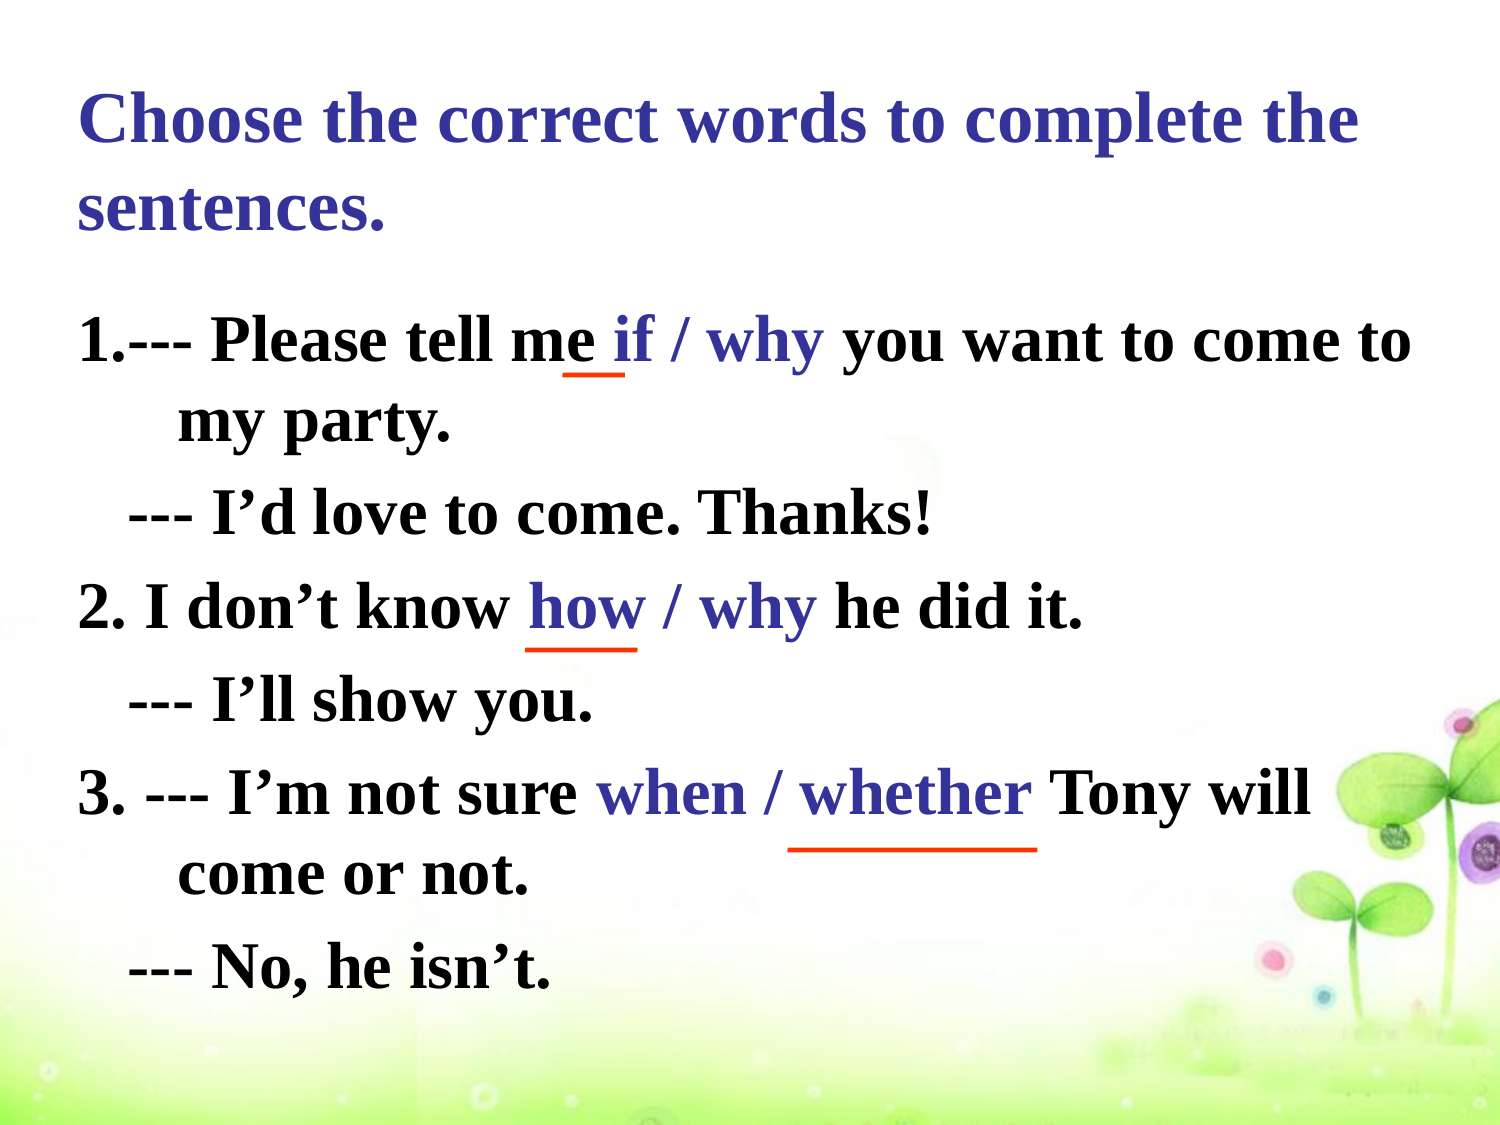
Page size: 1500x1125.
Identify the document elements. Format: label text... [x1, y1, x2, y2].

list 1.--- Please tell me if / why you want to come to my party. --- I’d love to come. Thanks! 2. I don’t know how / why he did it. --- I’ll show you. 3. --- I’m not sure when / whether Tony will come or not. --- No, he isn’t. [62, 287, 1450, 1038]
picture [0, 0, 1500, 1125]
text_box Choose the correct words to complete the sentences. [62, 62, 1425, 253]
